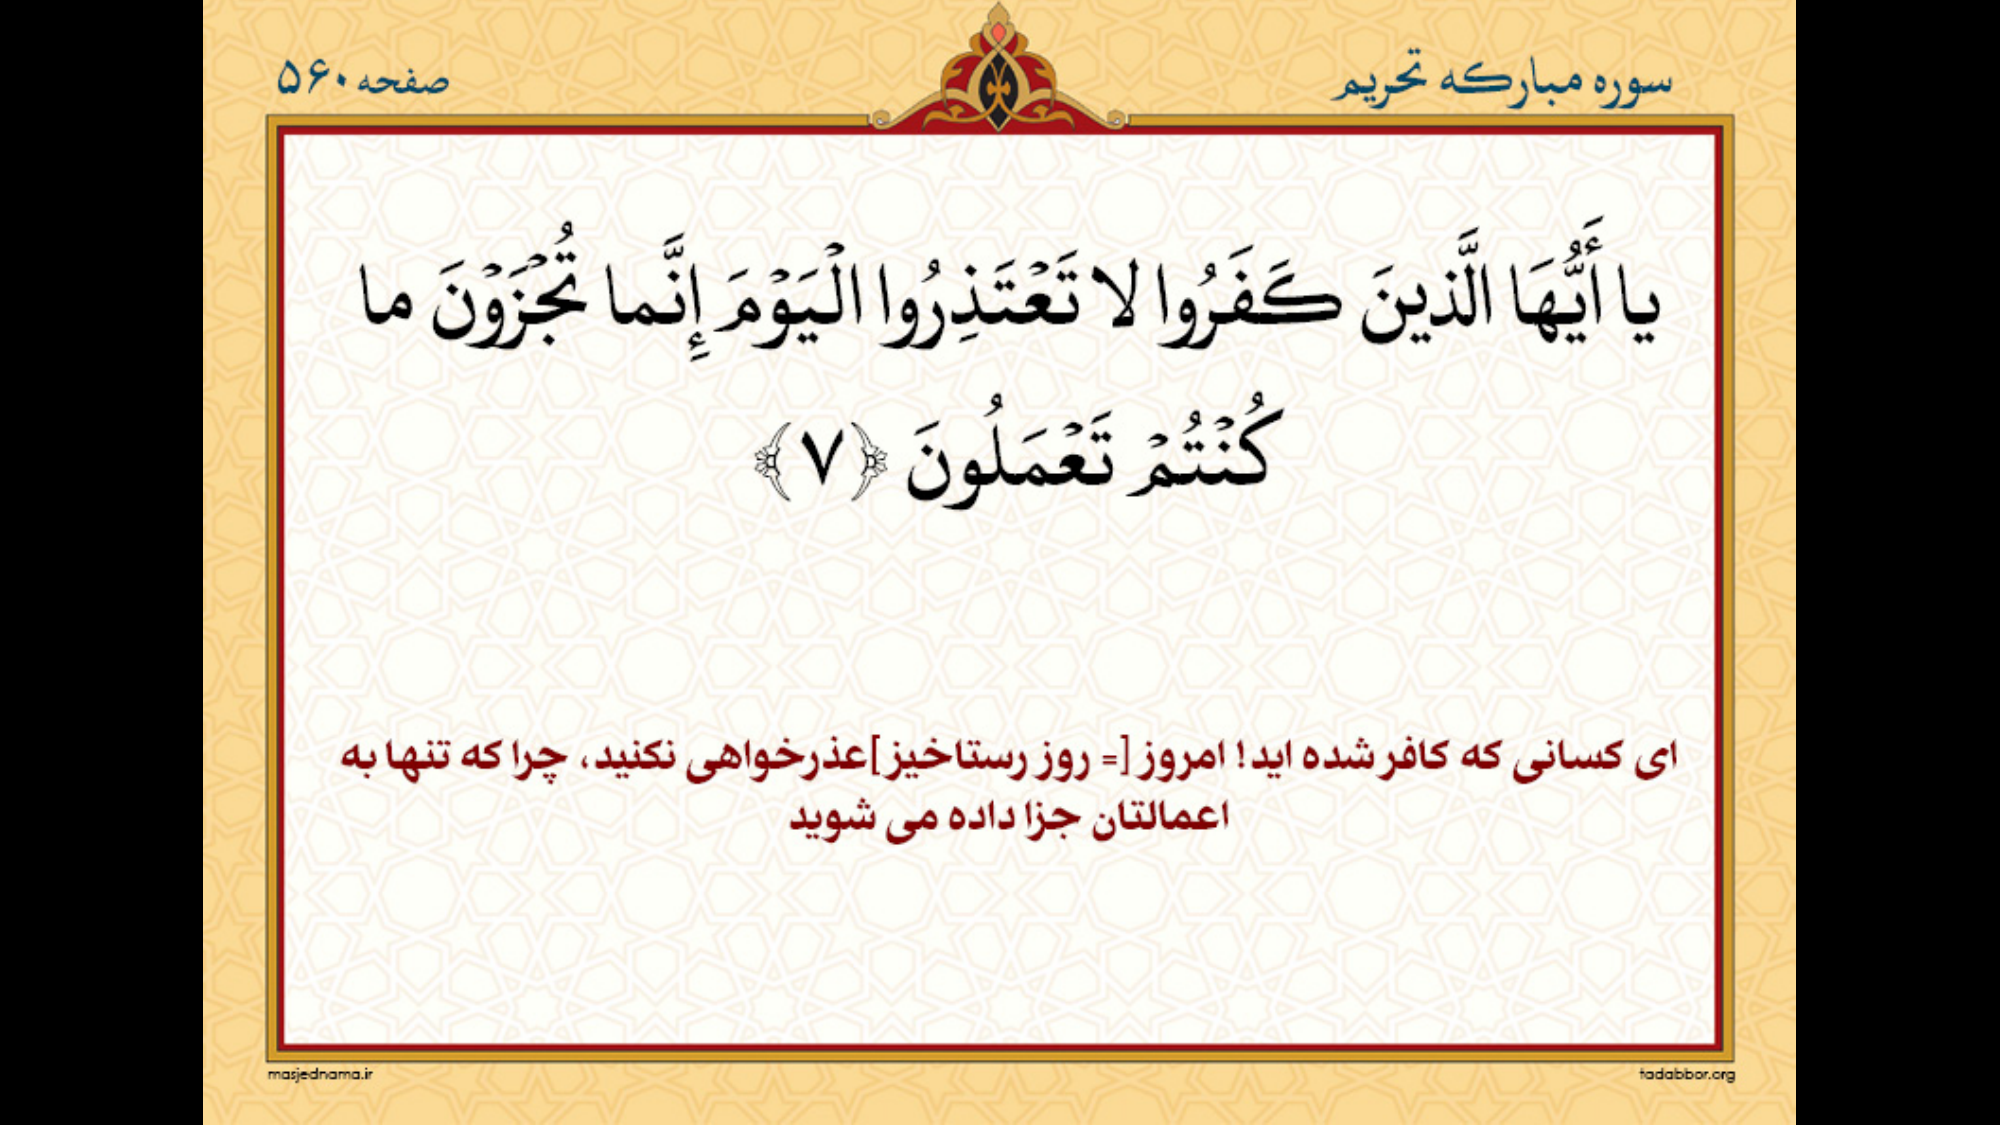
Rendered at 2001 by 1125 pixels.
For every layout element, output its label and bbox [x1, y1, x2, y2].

picture [203, 0, 1796, 1125]
